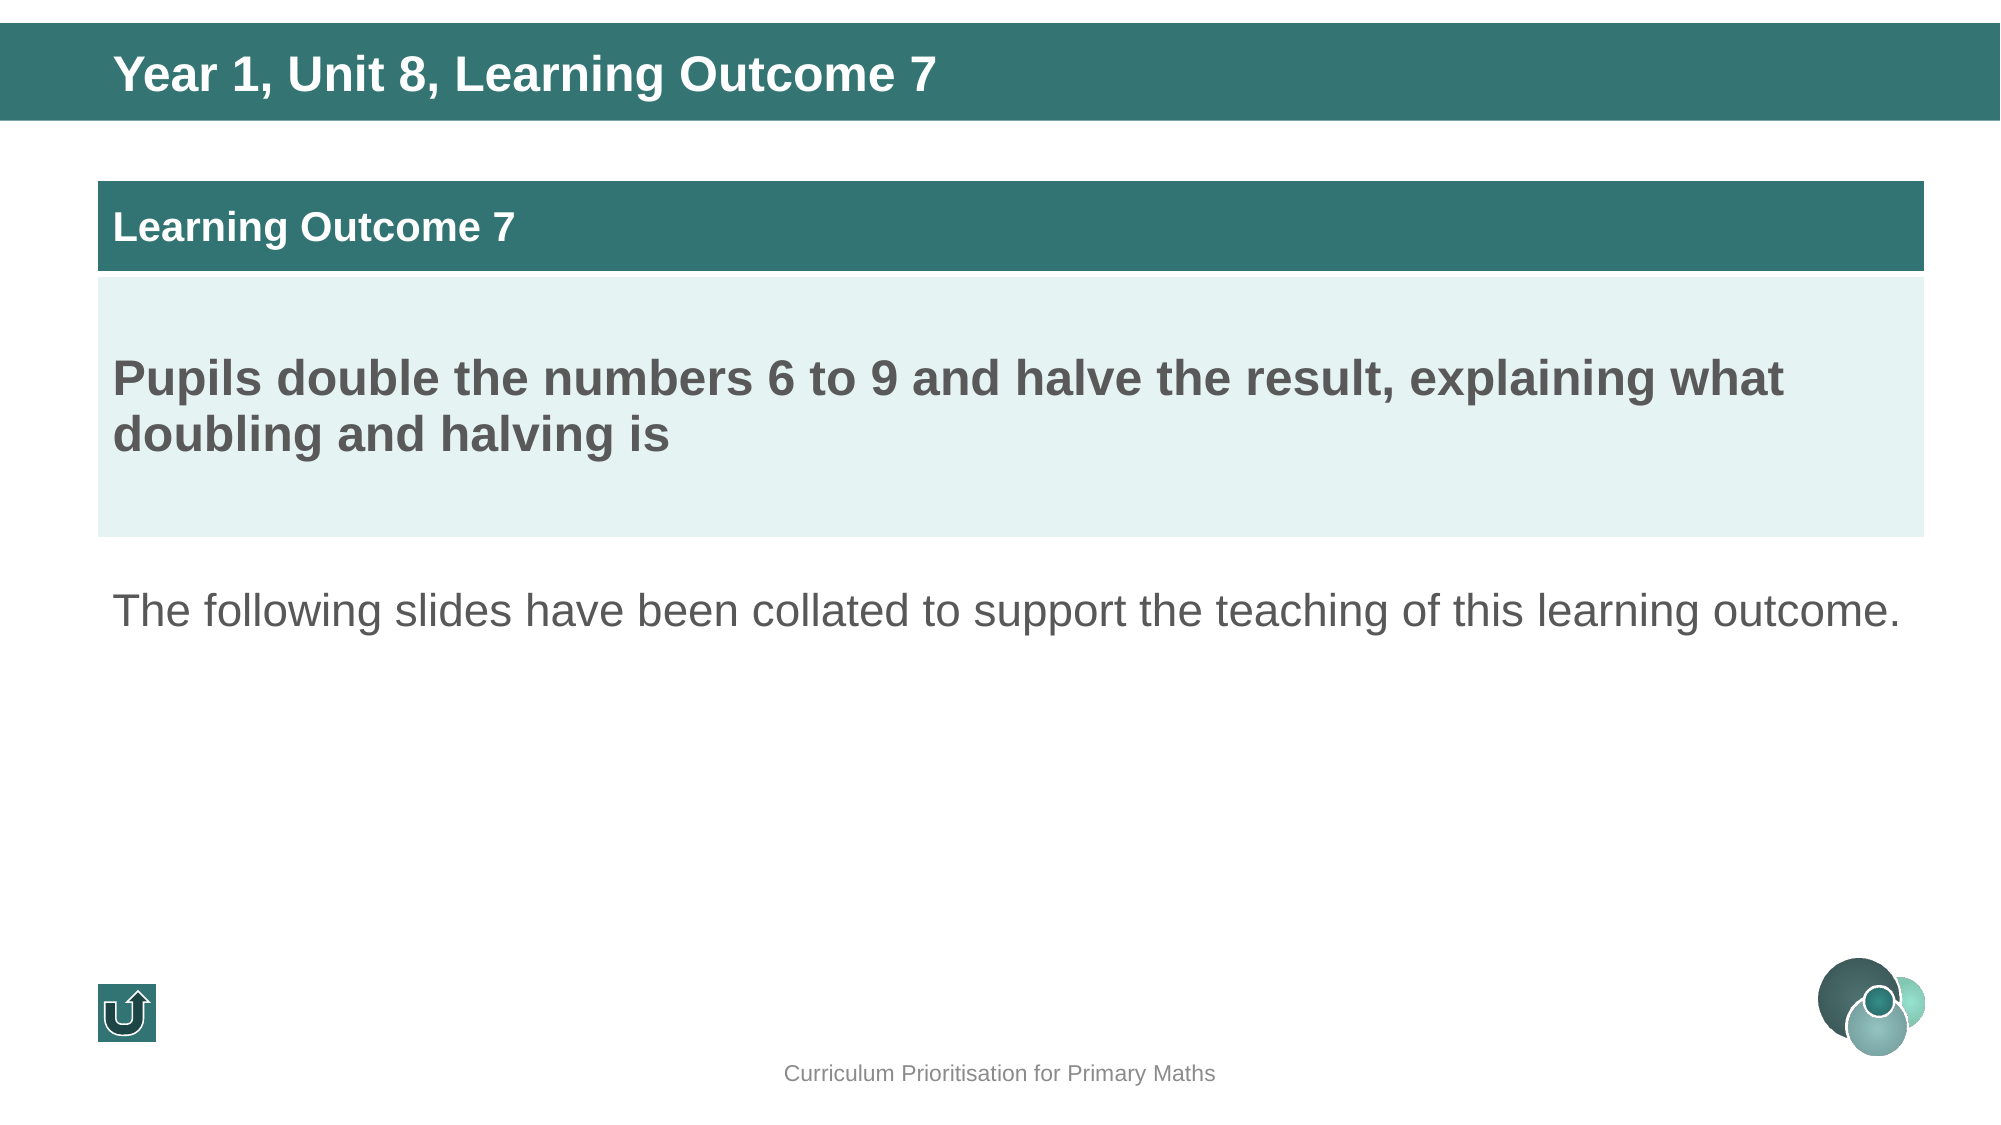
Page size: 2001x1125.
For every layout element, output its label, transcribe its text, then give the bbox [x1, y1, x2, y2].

text_box Year 1, Unit 8, Learning Outcome 7 [97, 40, 1945, 111]
table_header Learning Outcome 7 [98, 181, 1924, 271]
table_cell Pupils double the numbers 6 to 9 and halve the result, explaining what doubling and halving is [98, 277, 1924, 537]
text_box The following slides have been collated to support the teaching of this learning outcome. [97, 562, 1925, 677]
text_box [96, 983, 157, 1044]
footer Curriculum Prioritisation for Primary Maths [0, 1042, 2000, 1103]
picture [1818, 958, 1925, 1042]
